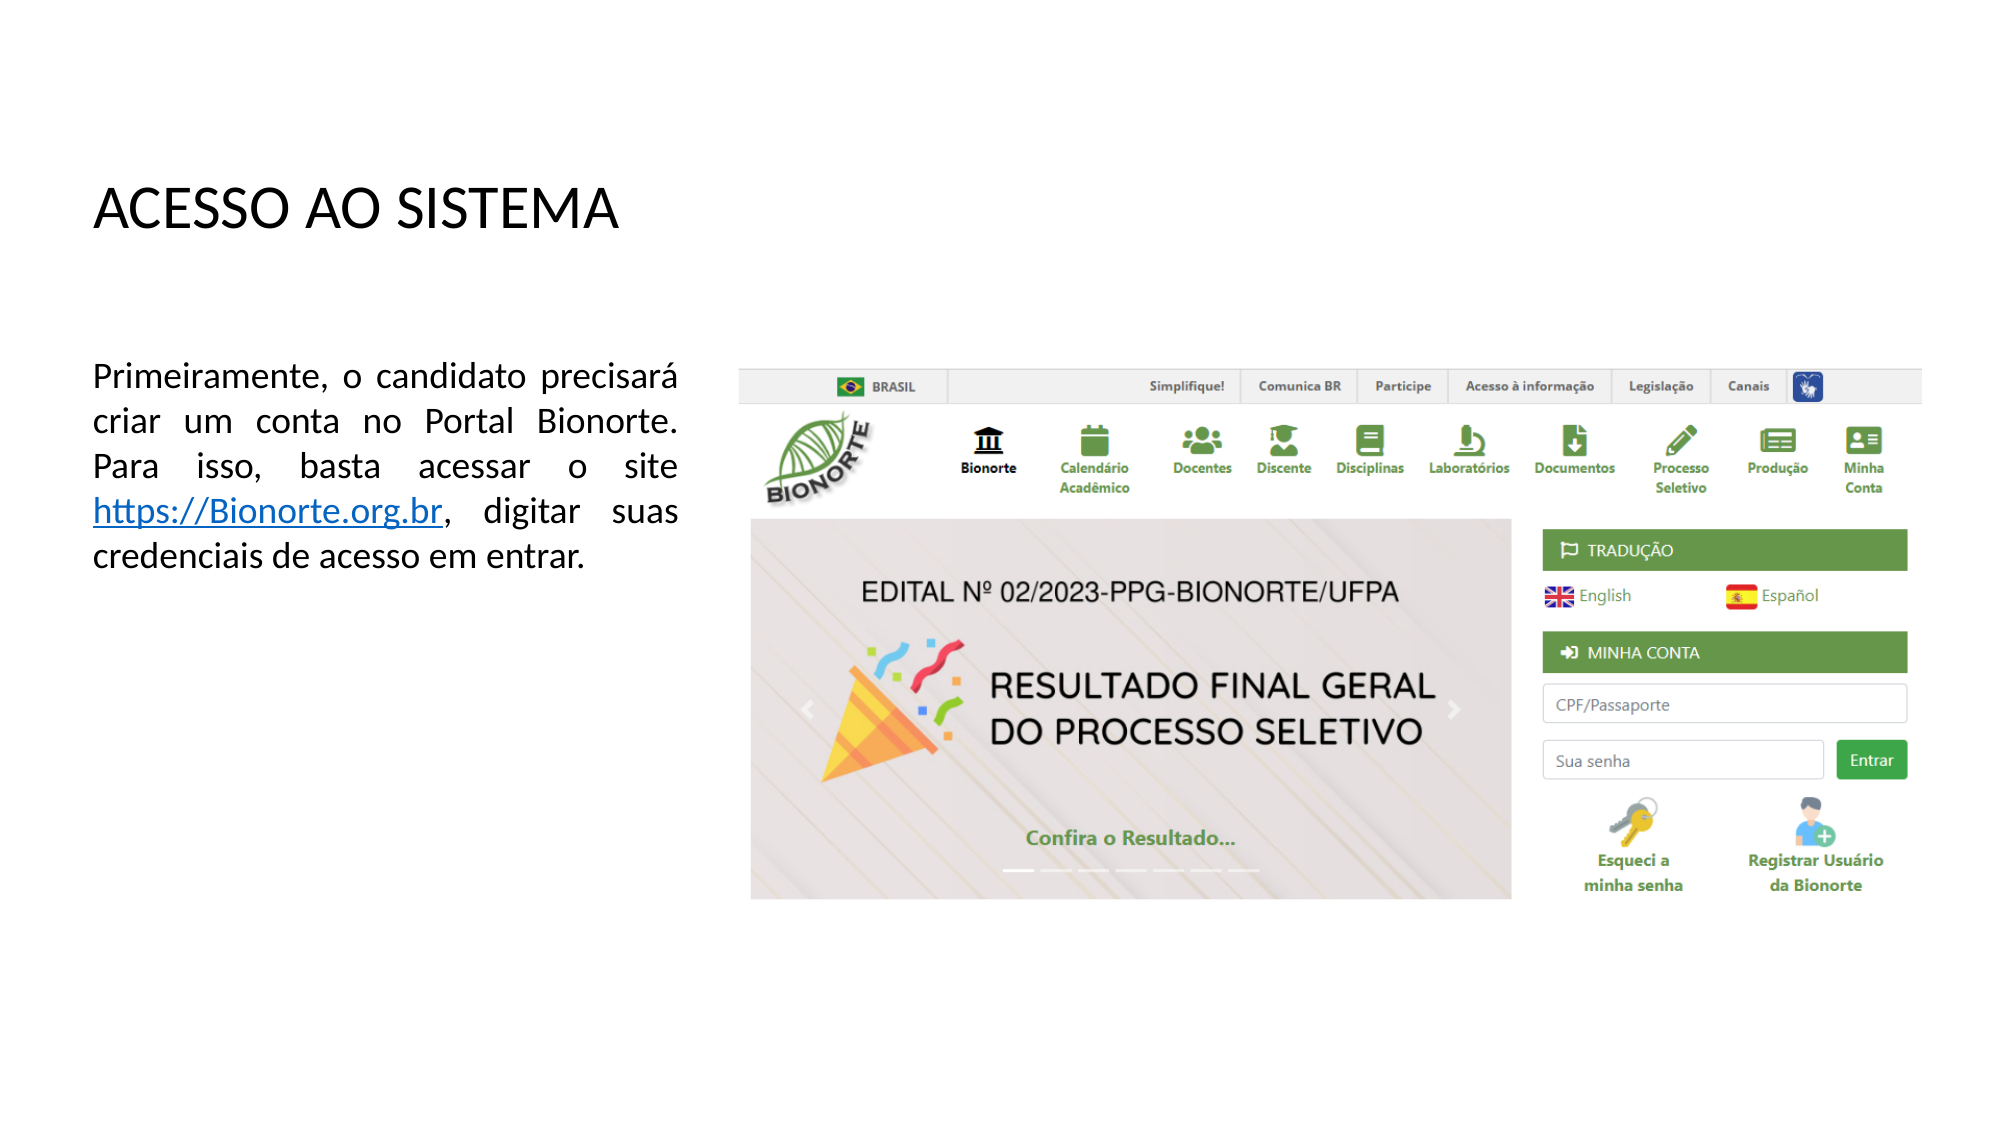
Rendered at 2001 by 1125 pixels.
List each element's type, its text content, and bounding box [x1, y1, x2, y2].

text_box Primeiramente, o candidato precisará criar um conta no Portal Bionorte. Para isso, basta acessar o site https://Bionorte.org.br, digitar suas credenciais de acesso em entrar. [78, 343, 694, 583]
text_box ACESSO AO SISTEMA [78, 158, 684, 249]
picture [738, 366, 1922, 909]
